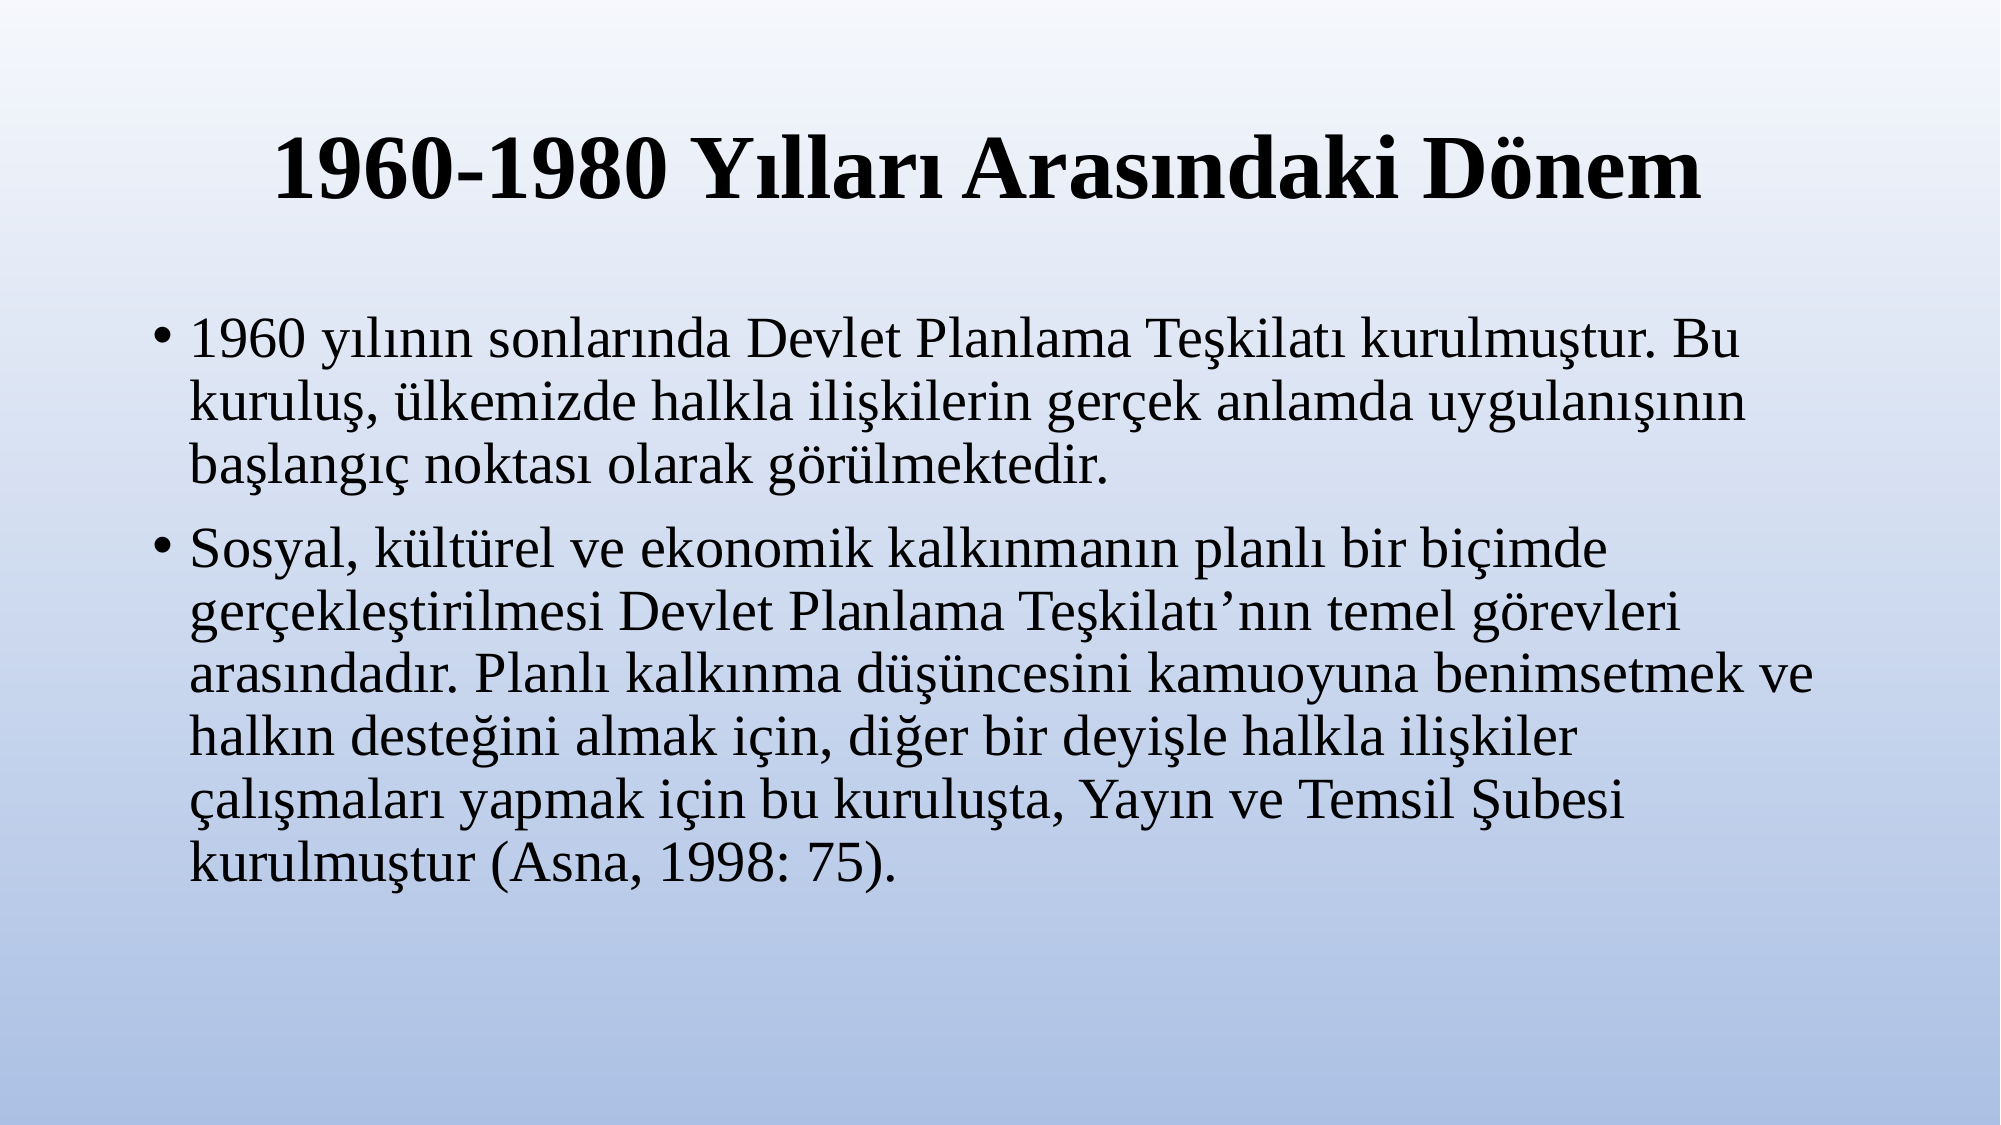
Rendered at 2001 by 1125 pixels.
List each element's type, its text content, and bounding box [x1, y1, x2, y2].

title 1960-1980 Yılları Arasındaki Dönem [137, 59, 1863, 278]
list 1960 yılının sonlarında Devlet Planlama Teşkilatı kurulmuştur. Bu kuruluş, ülkemizde halkla ilişkilerin gerçek anlamda uygulanışının başlangıç noktası olarak görülmektedir. Sosyal, kültürel ve ekonomik kalkınmanın planlı bir biçimde gerçekleştirilmesi Devlet Planlama Teşkilatı’nın temel görevleri arasındadır. Planlı kalkınma düşüncesini kamuoyuna benimsetmek ve halkın desteğini almak için, diğer bir deyişle halkla ilişkiler çalışmaları yapmak için bu kuruluşta, Yayın ve Temsil Şubesi kurulmuştur (Asna, 1998: 75). [137, 299, 1863, 1014]
